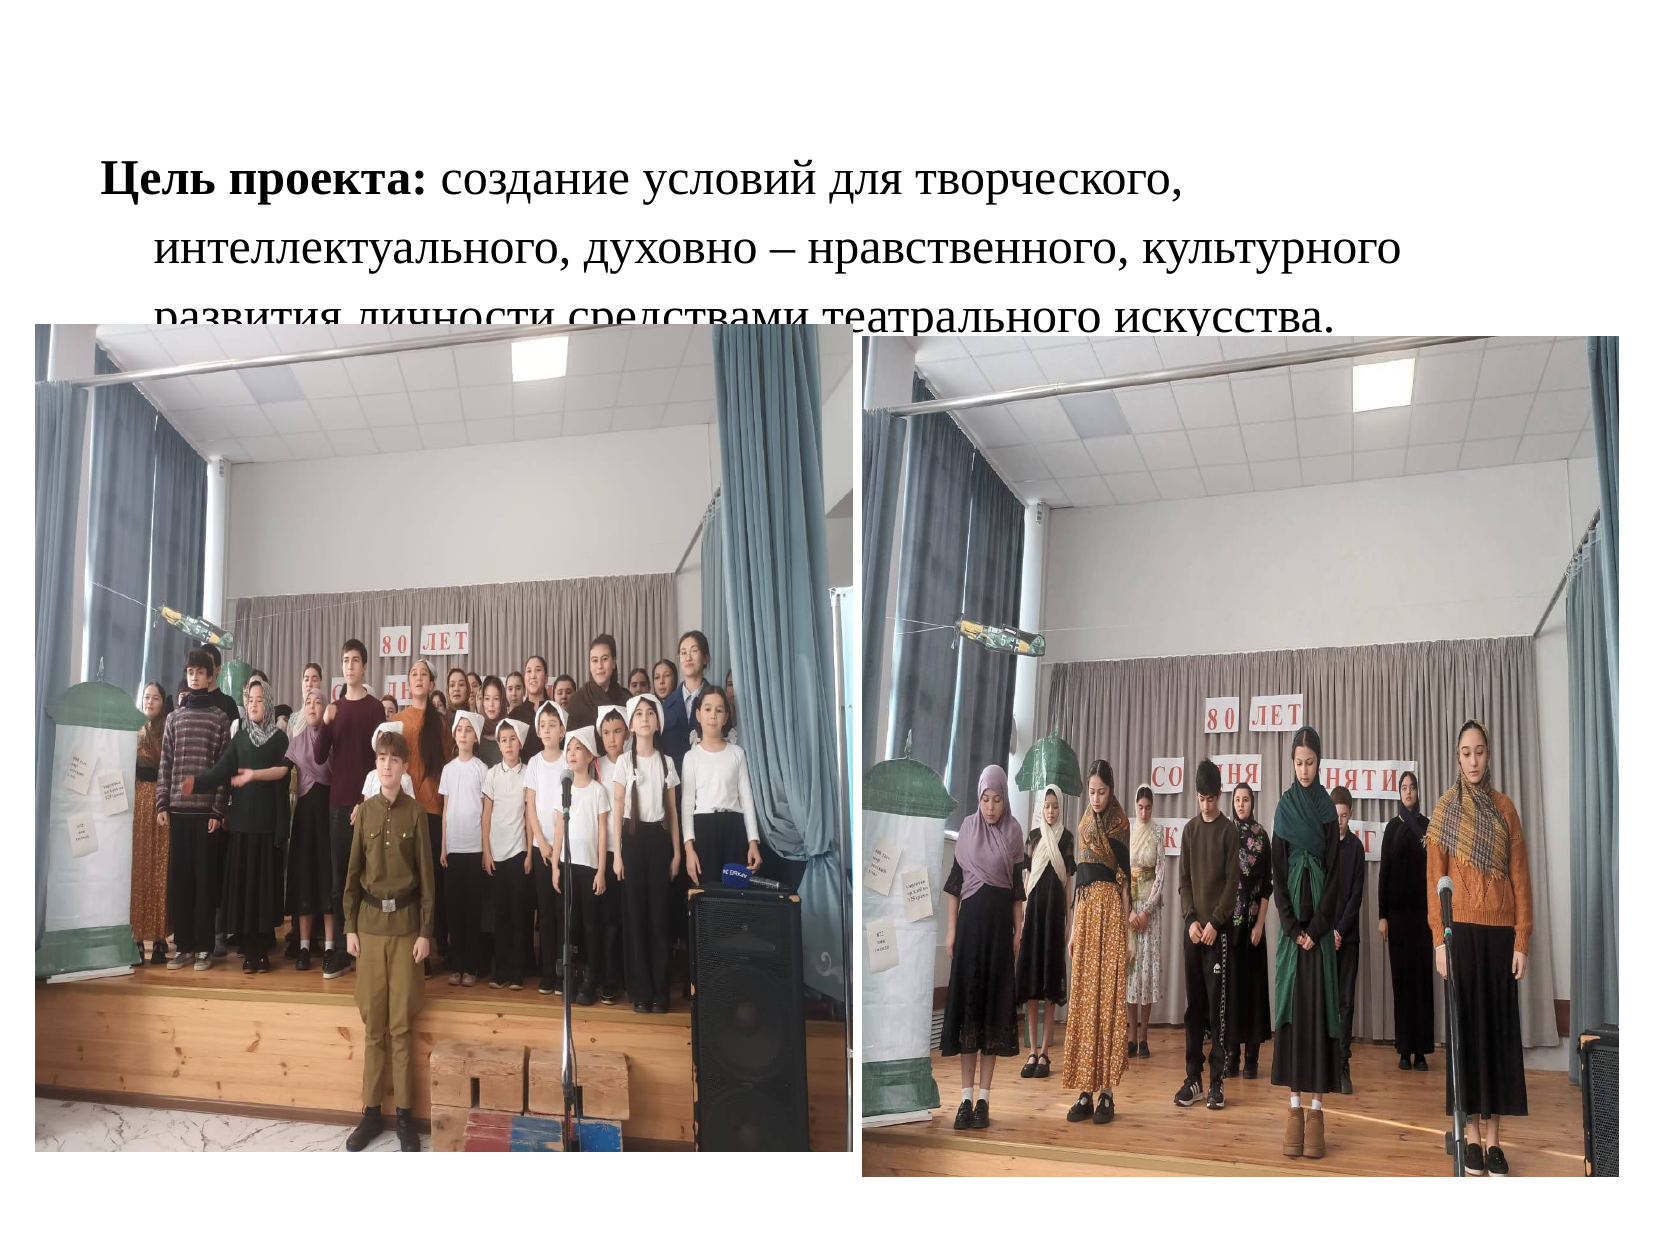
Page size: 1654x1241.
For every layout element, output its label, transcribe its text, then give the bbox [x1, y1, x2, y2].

text_box Цель проекта: создание условий для творческого, интеллектуального, духовно – нравственного, культурного развития личности средствами театрального искусства. [82, 135, 1571, 335]
picture [861, 336, 1619, 1177]
picture [35, 324, 854, 1152]
